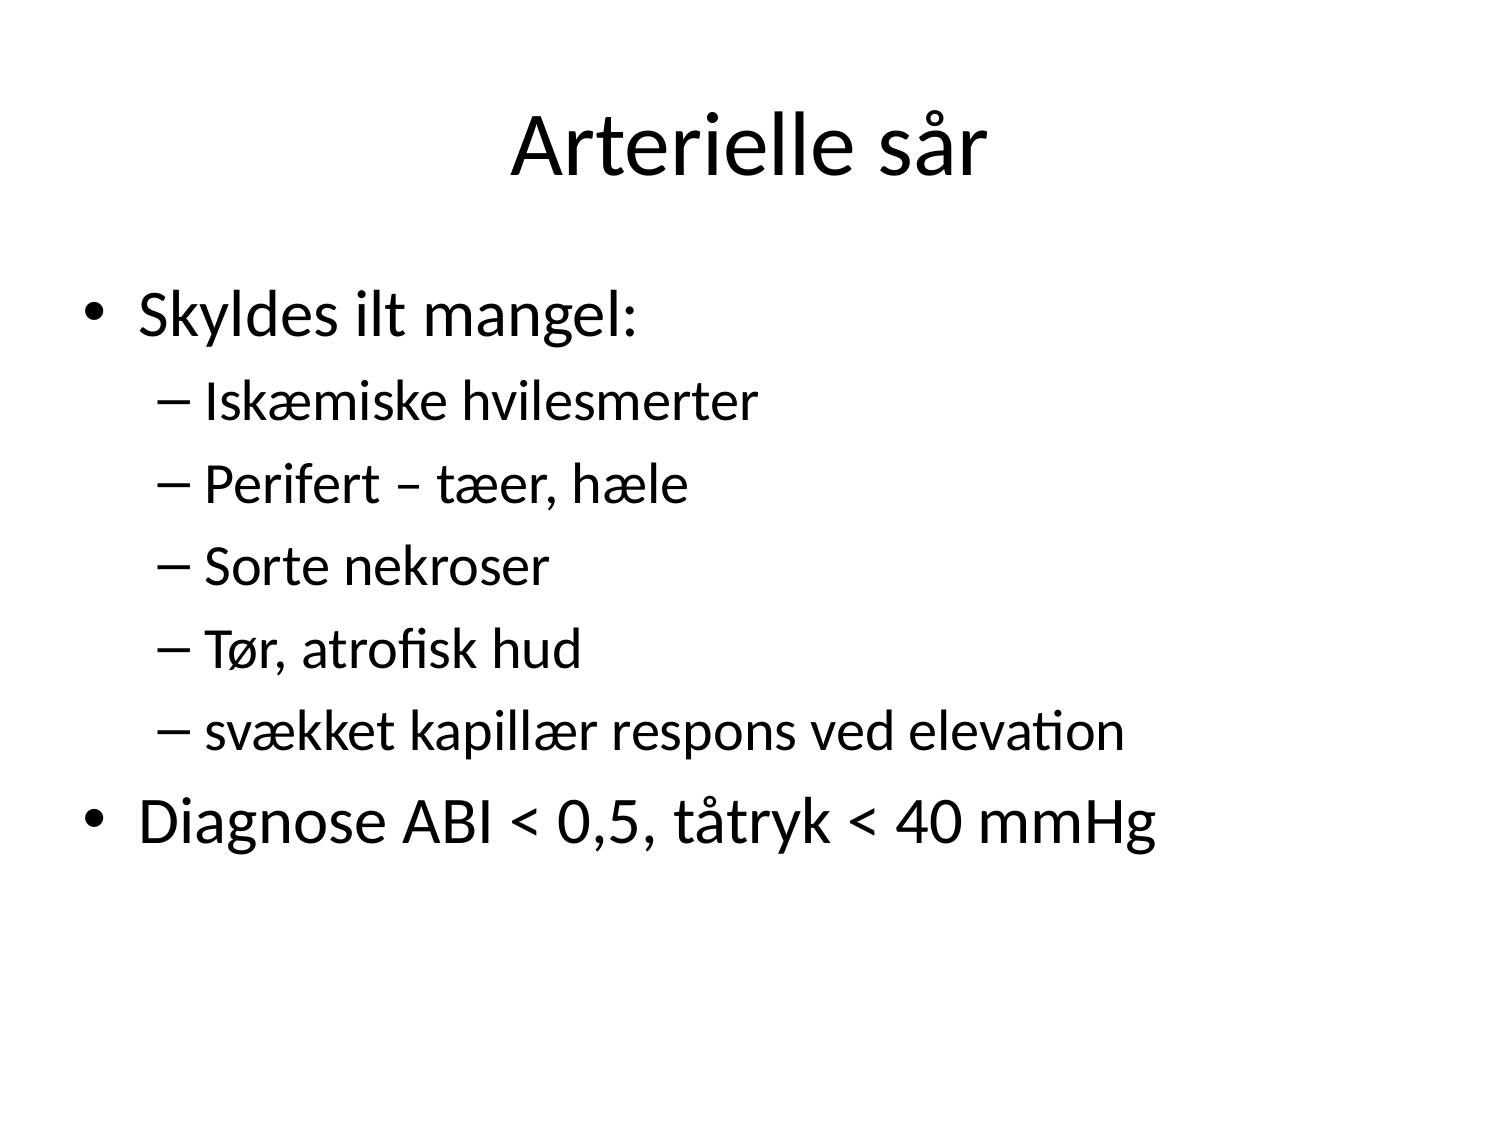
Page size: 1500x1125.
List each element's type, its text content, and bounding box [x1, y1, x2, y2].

list Skyldes ilt mangel: Iskæmiske hvilesmerter Perifert – tæer, hæle Sorte nekroser Tør, atrofisk hud svækket kapillær respons ved elevation Diagnose ABI < 0,5, tåtryk < 40 mmHg [74, 261, 1426, 1006]
title Arterielle sår [74, 44, 1426, 234]
